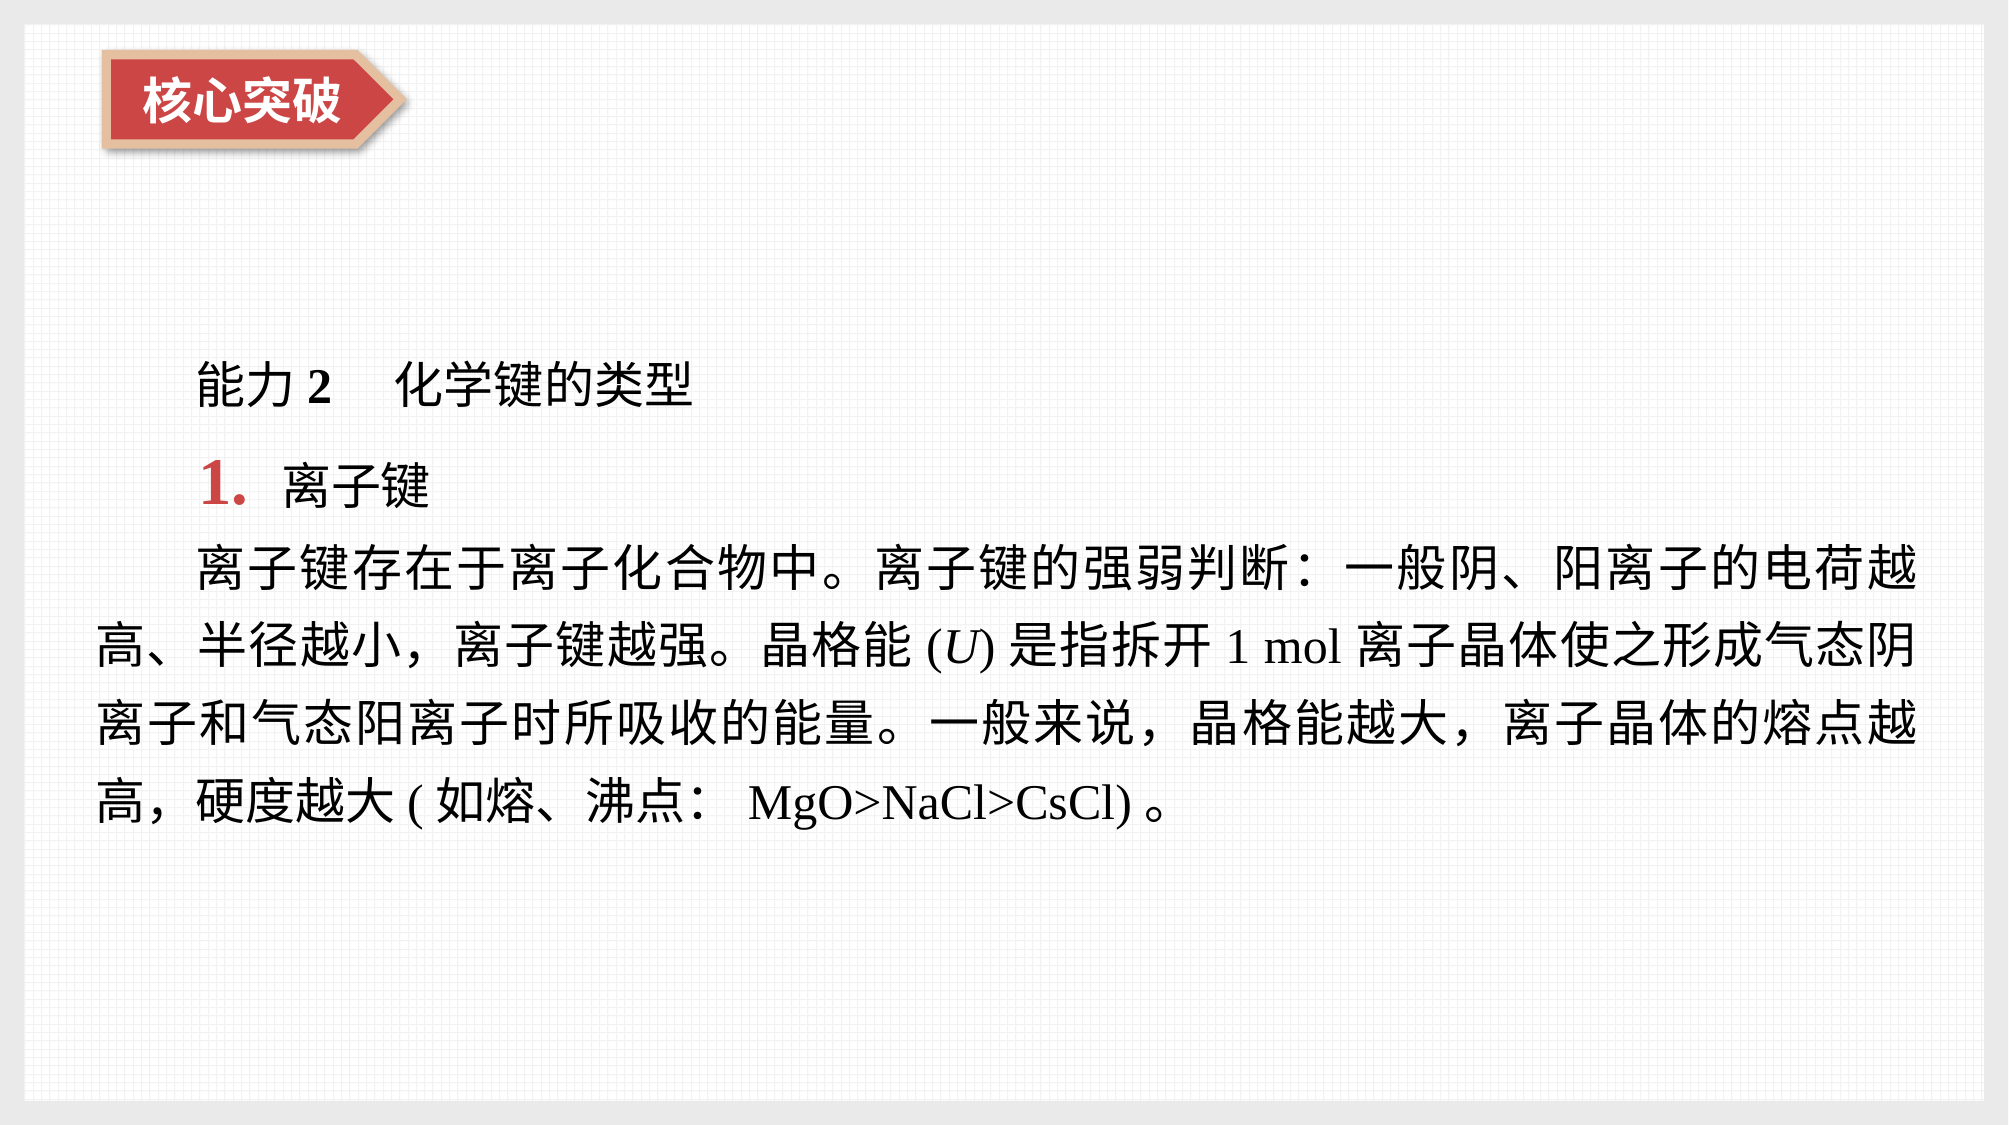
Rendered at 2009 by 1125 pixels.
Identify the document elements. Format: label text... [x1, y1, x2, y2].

picture [24, 24, 1984, 1100]
list 能力2 化学键的类型 1. 离子键 离子键存在于离子化合物中。离子键的强弱判断：一般阴、阳离子的电荷越高、半径越小，离子键越强。晶格能(U)是指拆开1 mol离子晶体使之形成气态阴离子和气态阳离子时所吸收的能量。一般来说，晶格能越大，离子晶体的熔点越高，硬度越大(如熔、沸点：MgO>NaCl>CsCl)。 [80, 328, 1932, 835]
